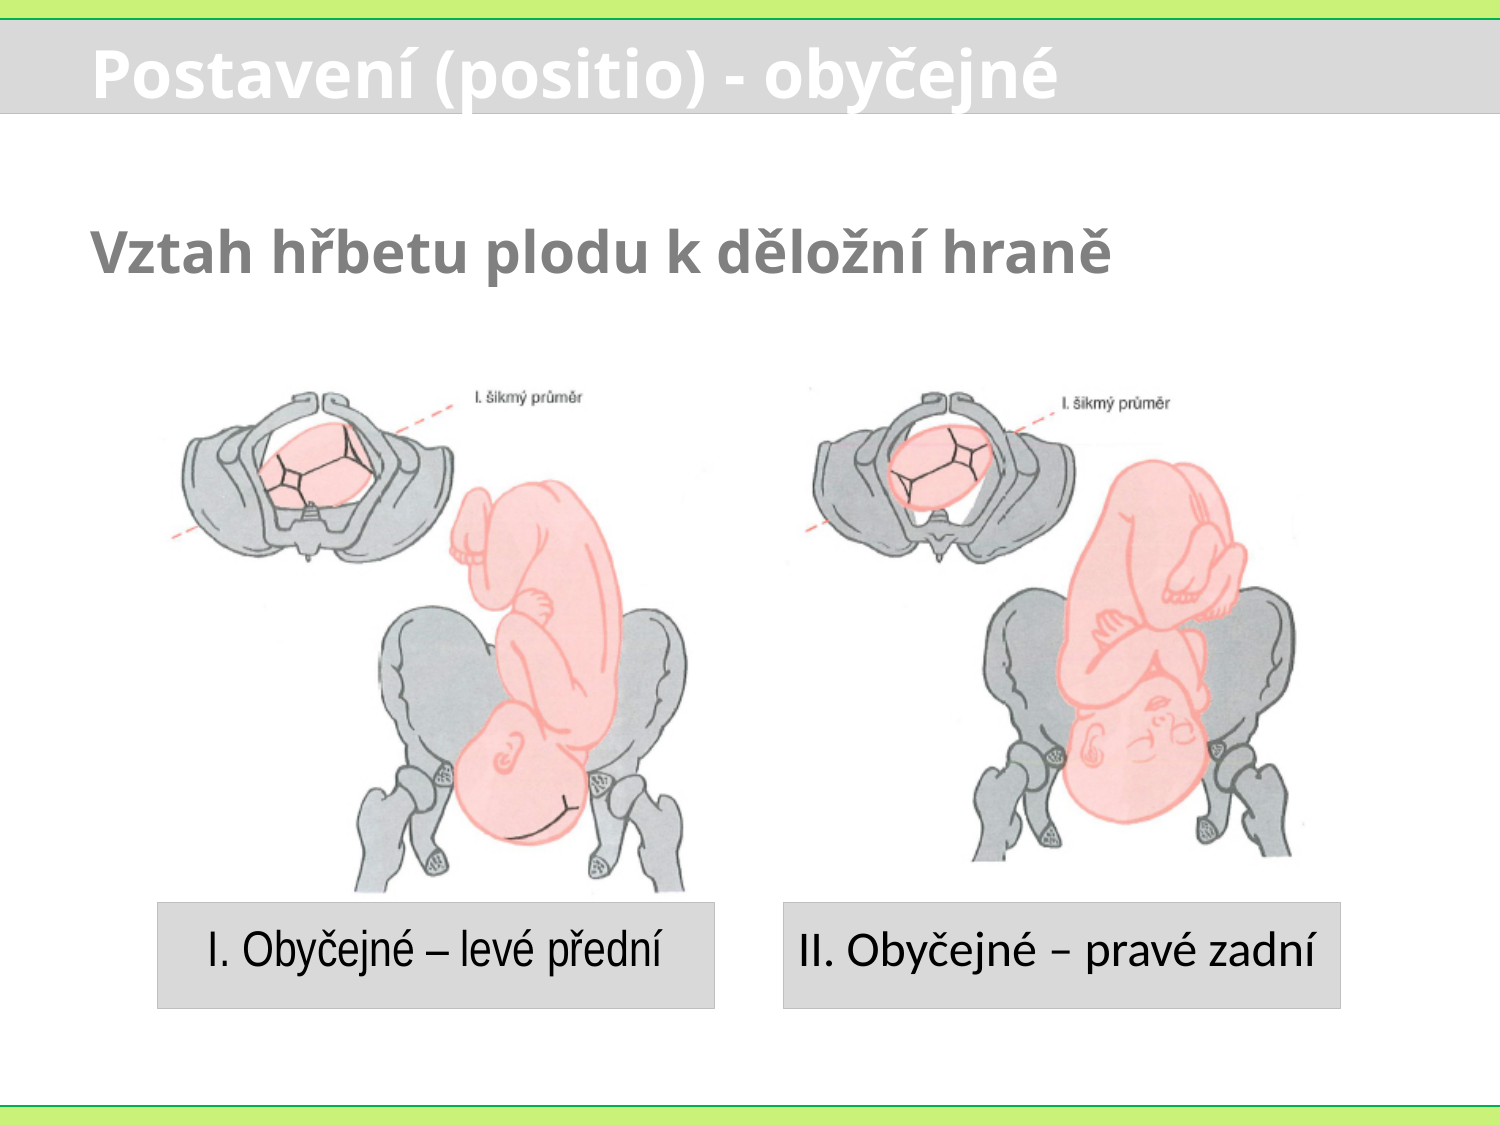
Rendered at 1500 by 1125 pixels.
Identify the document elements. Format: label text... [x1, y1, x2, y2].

text_box II. Obyčejné – pravé zadní [783, 910, 1341, 985]
title Postavení (positio) - obyčejné [75, 30, 1425, 114]
text_box [155, 908, 717, 1011]
picture [782, 373, 1341, 903]
picture [156, 373, 715, 903]
text_box I. Obyčejné – levé přední [157, 910, 715, 985]
list Vztah hřbetu plodu k děložní hraně [75, 208, 1425, 1035]
text_box [781, 908, 1343, 1011]
